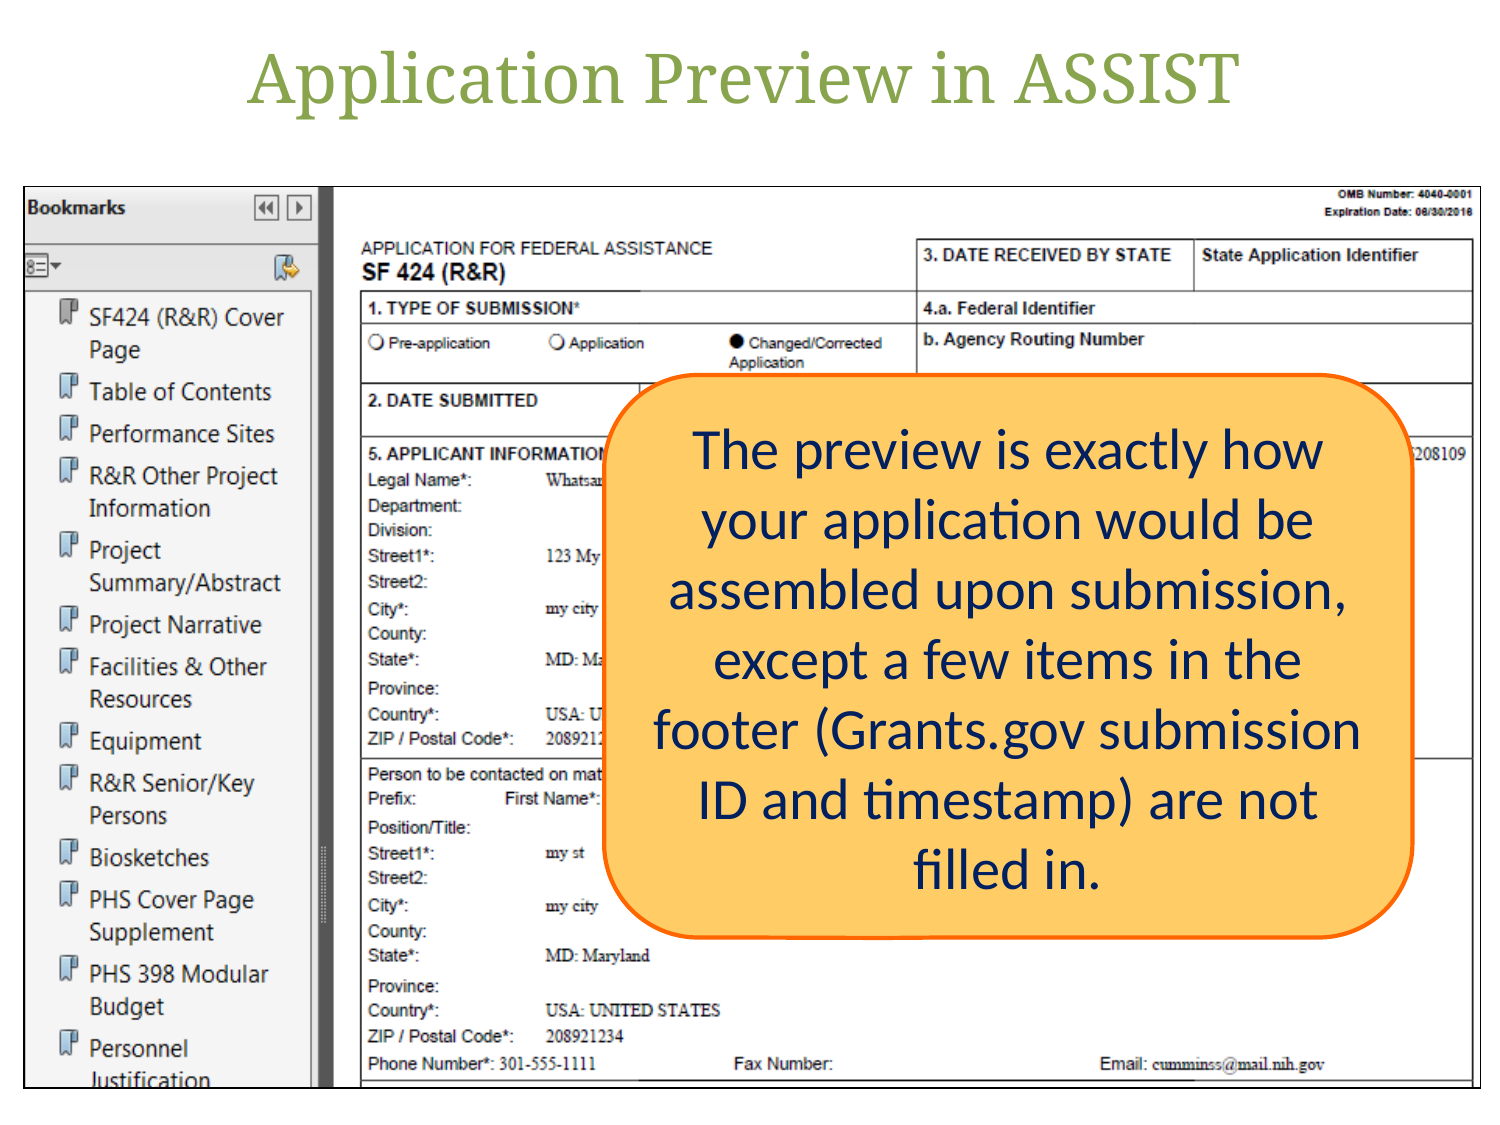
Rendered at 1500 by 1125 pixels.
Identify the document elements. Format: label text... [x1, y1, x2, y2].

picture [24, 187, 1480, 1088]
title Application Preview in ASSIST [44, 0, 1445, 125]
